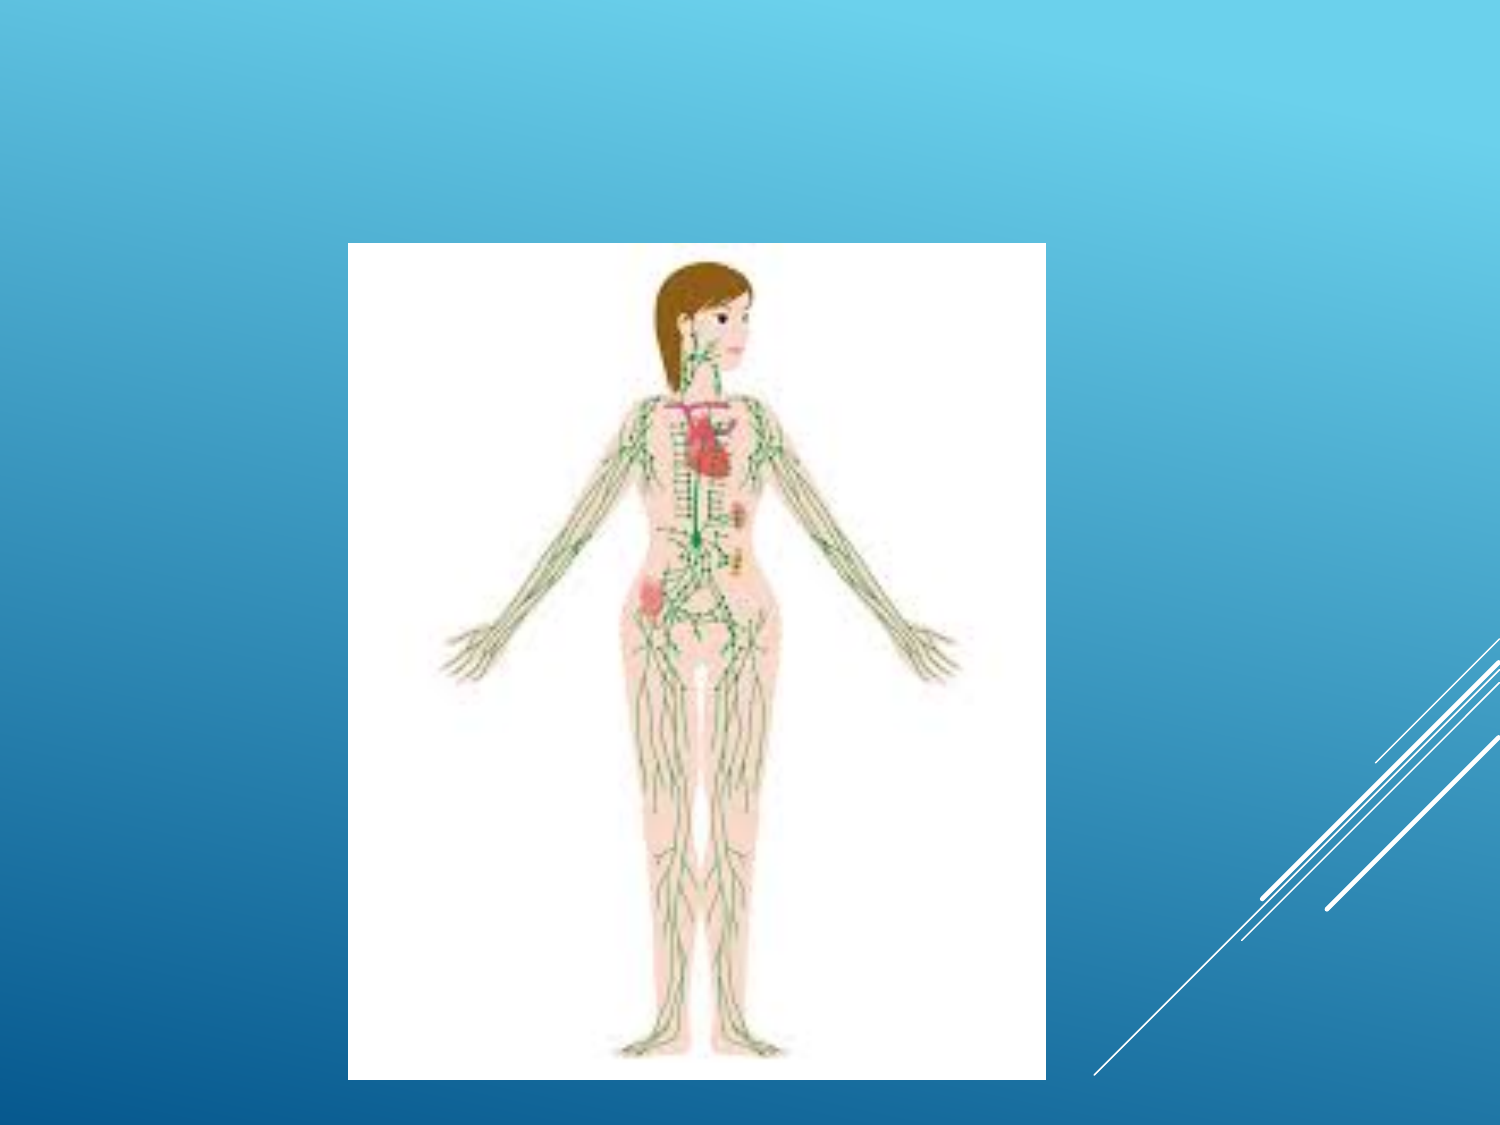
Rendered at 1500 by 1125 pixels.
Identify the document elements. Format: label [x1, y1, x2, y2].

list [348, 243, 1046, 1081]
